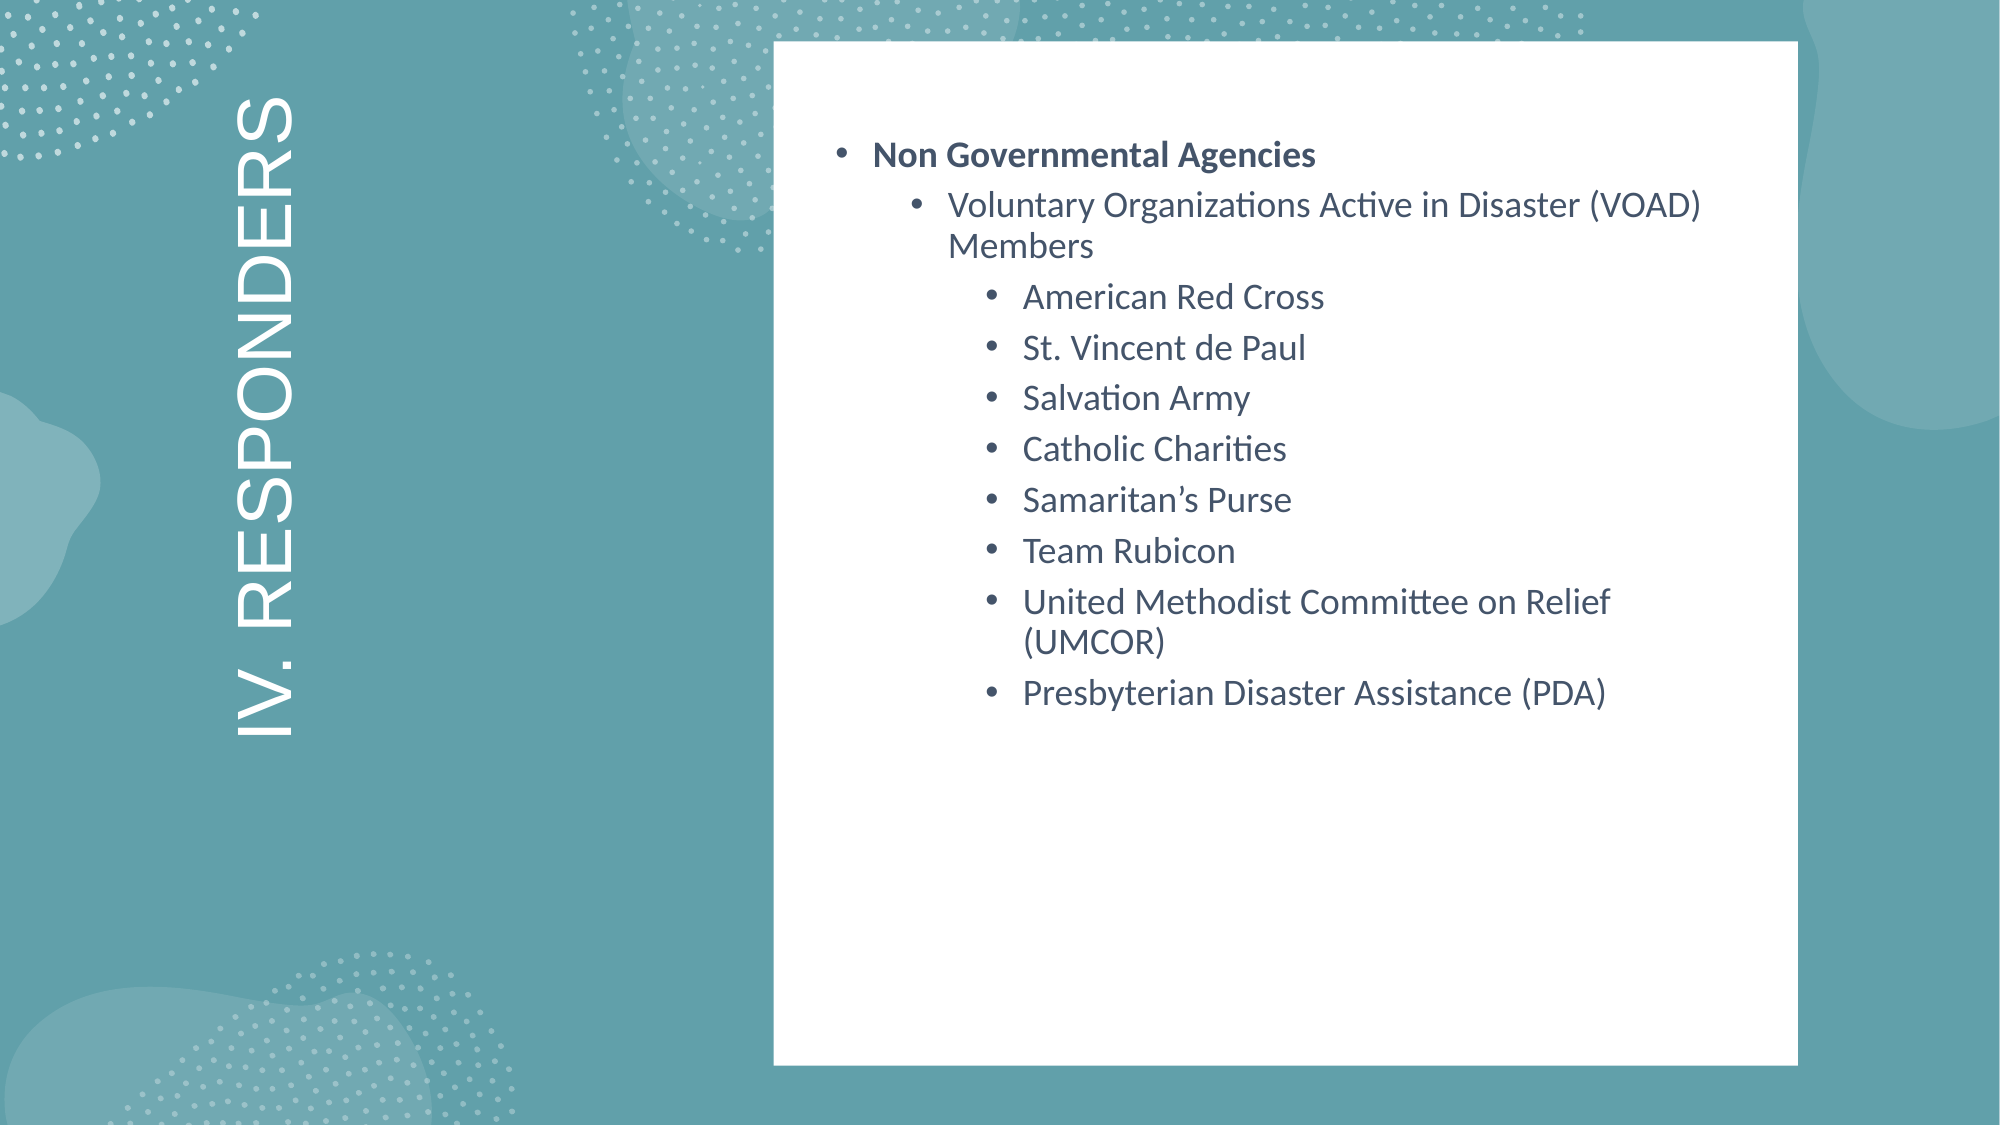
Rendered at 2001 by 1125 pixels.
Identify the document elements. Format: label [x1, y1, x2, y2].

text_box [0, 0, 2000, 1125]
